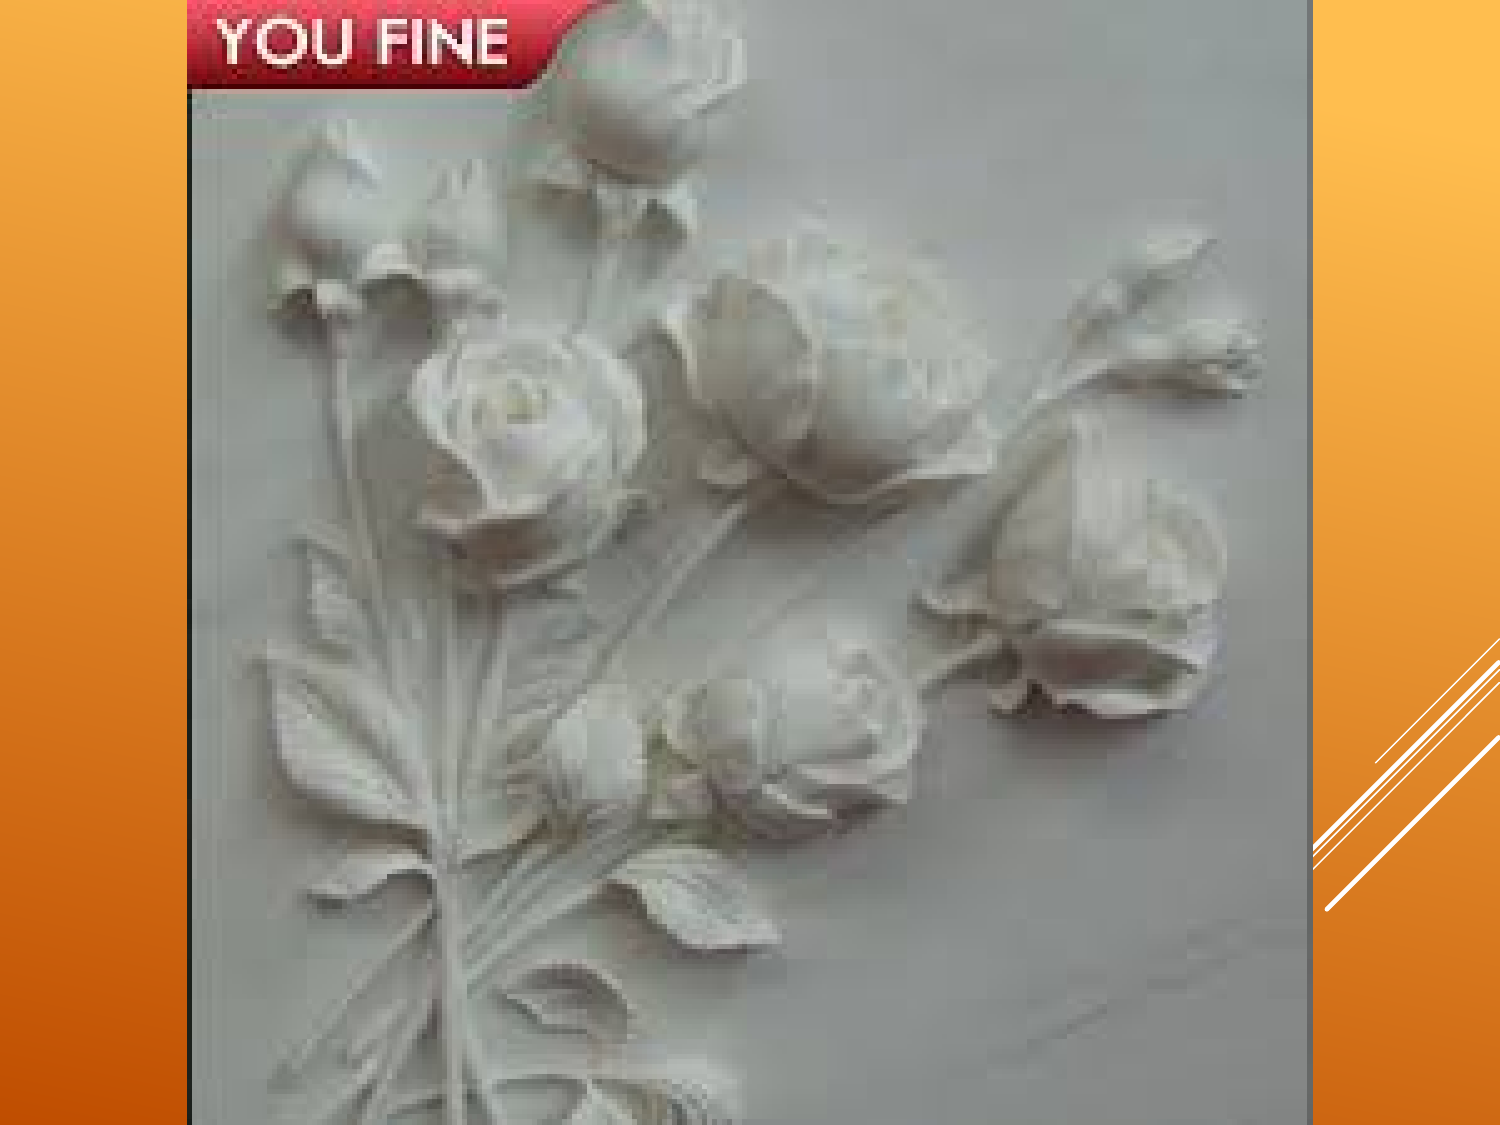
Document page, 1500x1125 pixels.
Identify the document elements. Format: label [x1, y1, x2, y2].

picture [187, 0, 1313, 1125]
